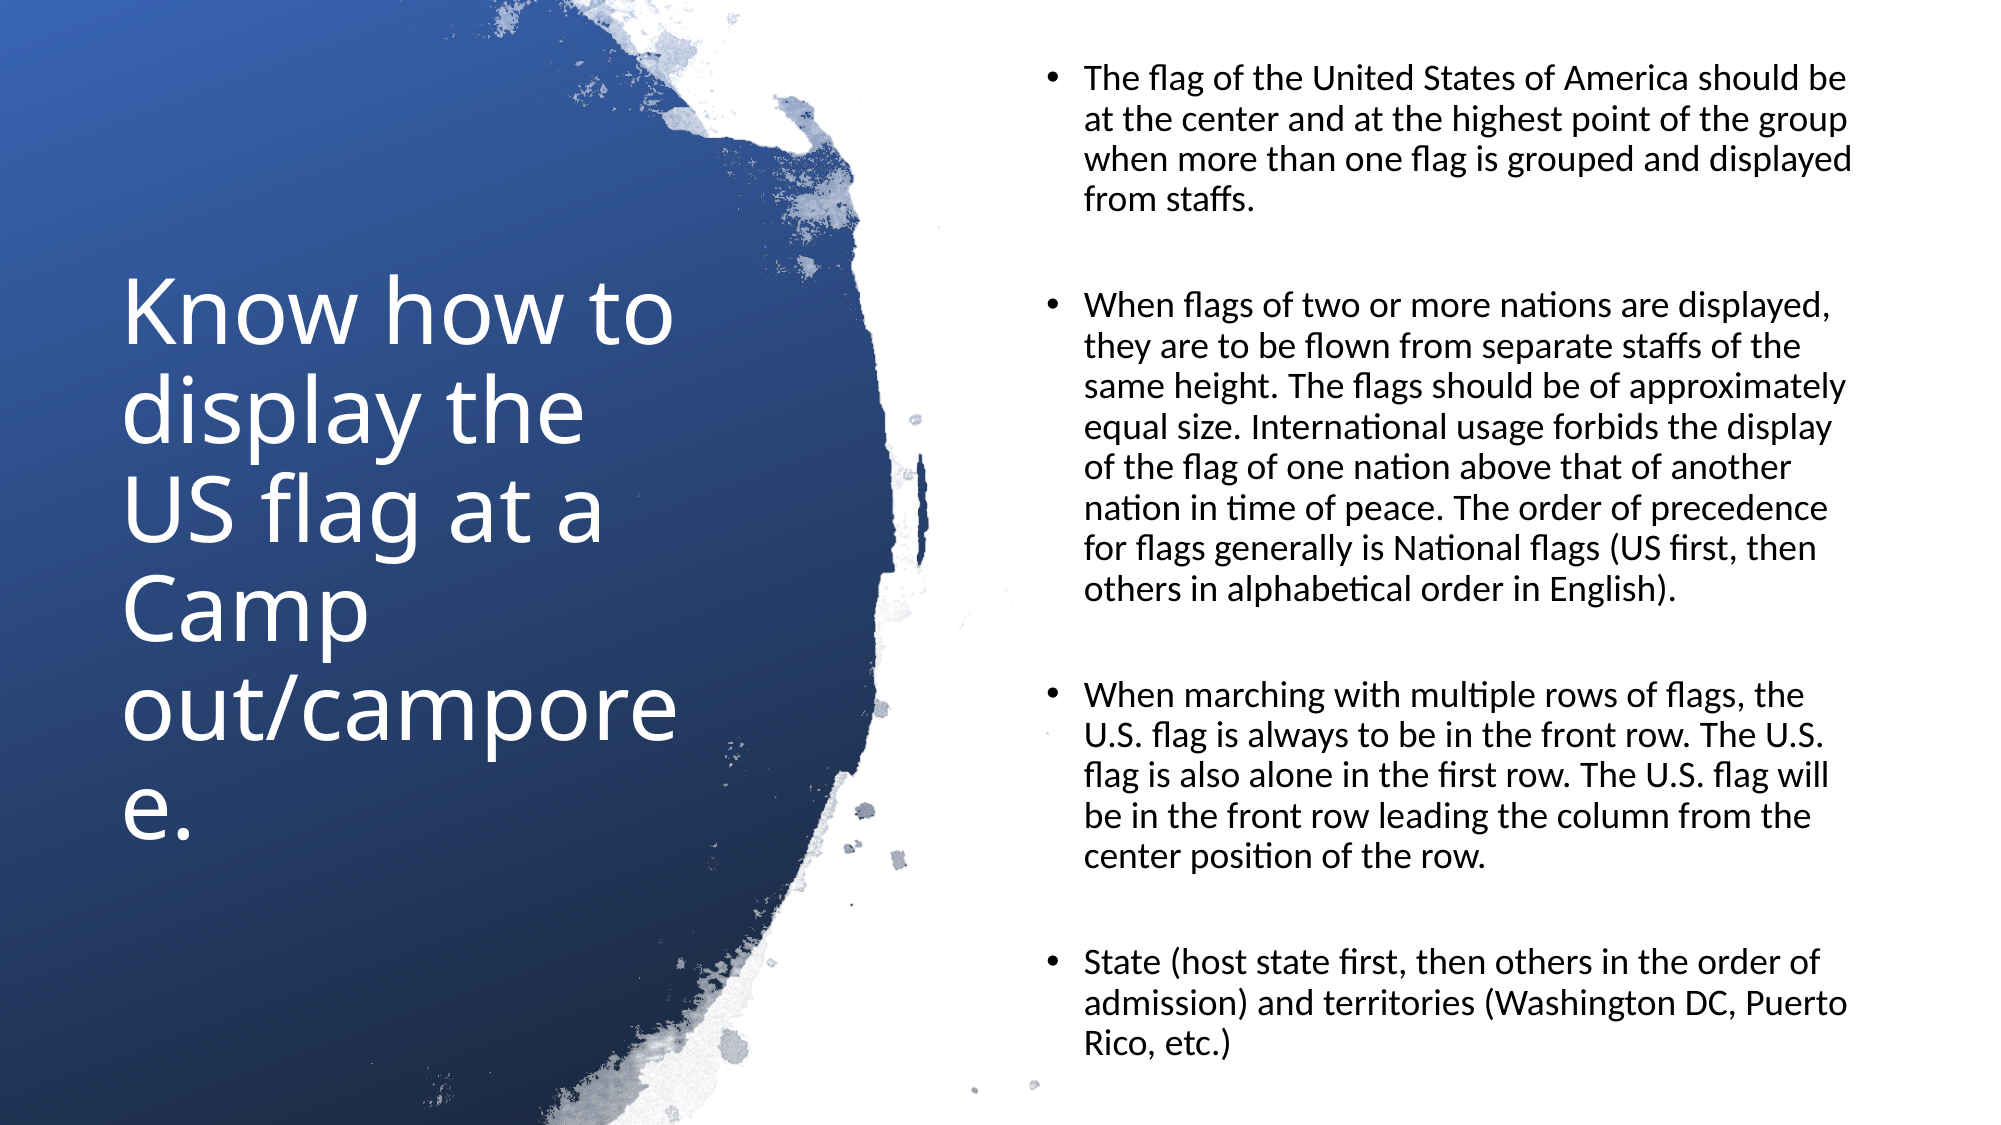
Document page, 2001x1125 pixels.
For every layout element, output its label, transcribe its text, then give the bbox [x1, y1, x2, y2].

text_box The flag of the United States of America should be at the center and at the highest point of the group when more than one flag is grouped and displayed from staffs. When flags of two or more nations are displayed, they are to be flown from separate staffs of the same height. The flags should be of approximately equal size. International usage forbids the display of the flag of one nation above that of another nation in time of peace. The order of precedence for flags generally is National flags (US first, then others in alphabetical order in English). When marching with multiple rows of flags, the U.S. flag is always to be in the front row. The U.S. flag is also alone in the first row. The U.S. flag will be in the front row leading the column from the center position of the row. State (host state first, then others in the order of admission) and territories (Washington DC, Puerto Rico, etc.) [1240, 131, 1869, 990]
picture [0, 0, 1240, 1125]
text_box [1240, 0, 2000, 1125]
